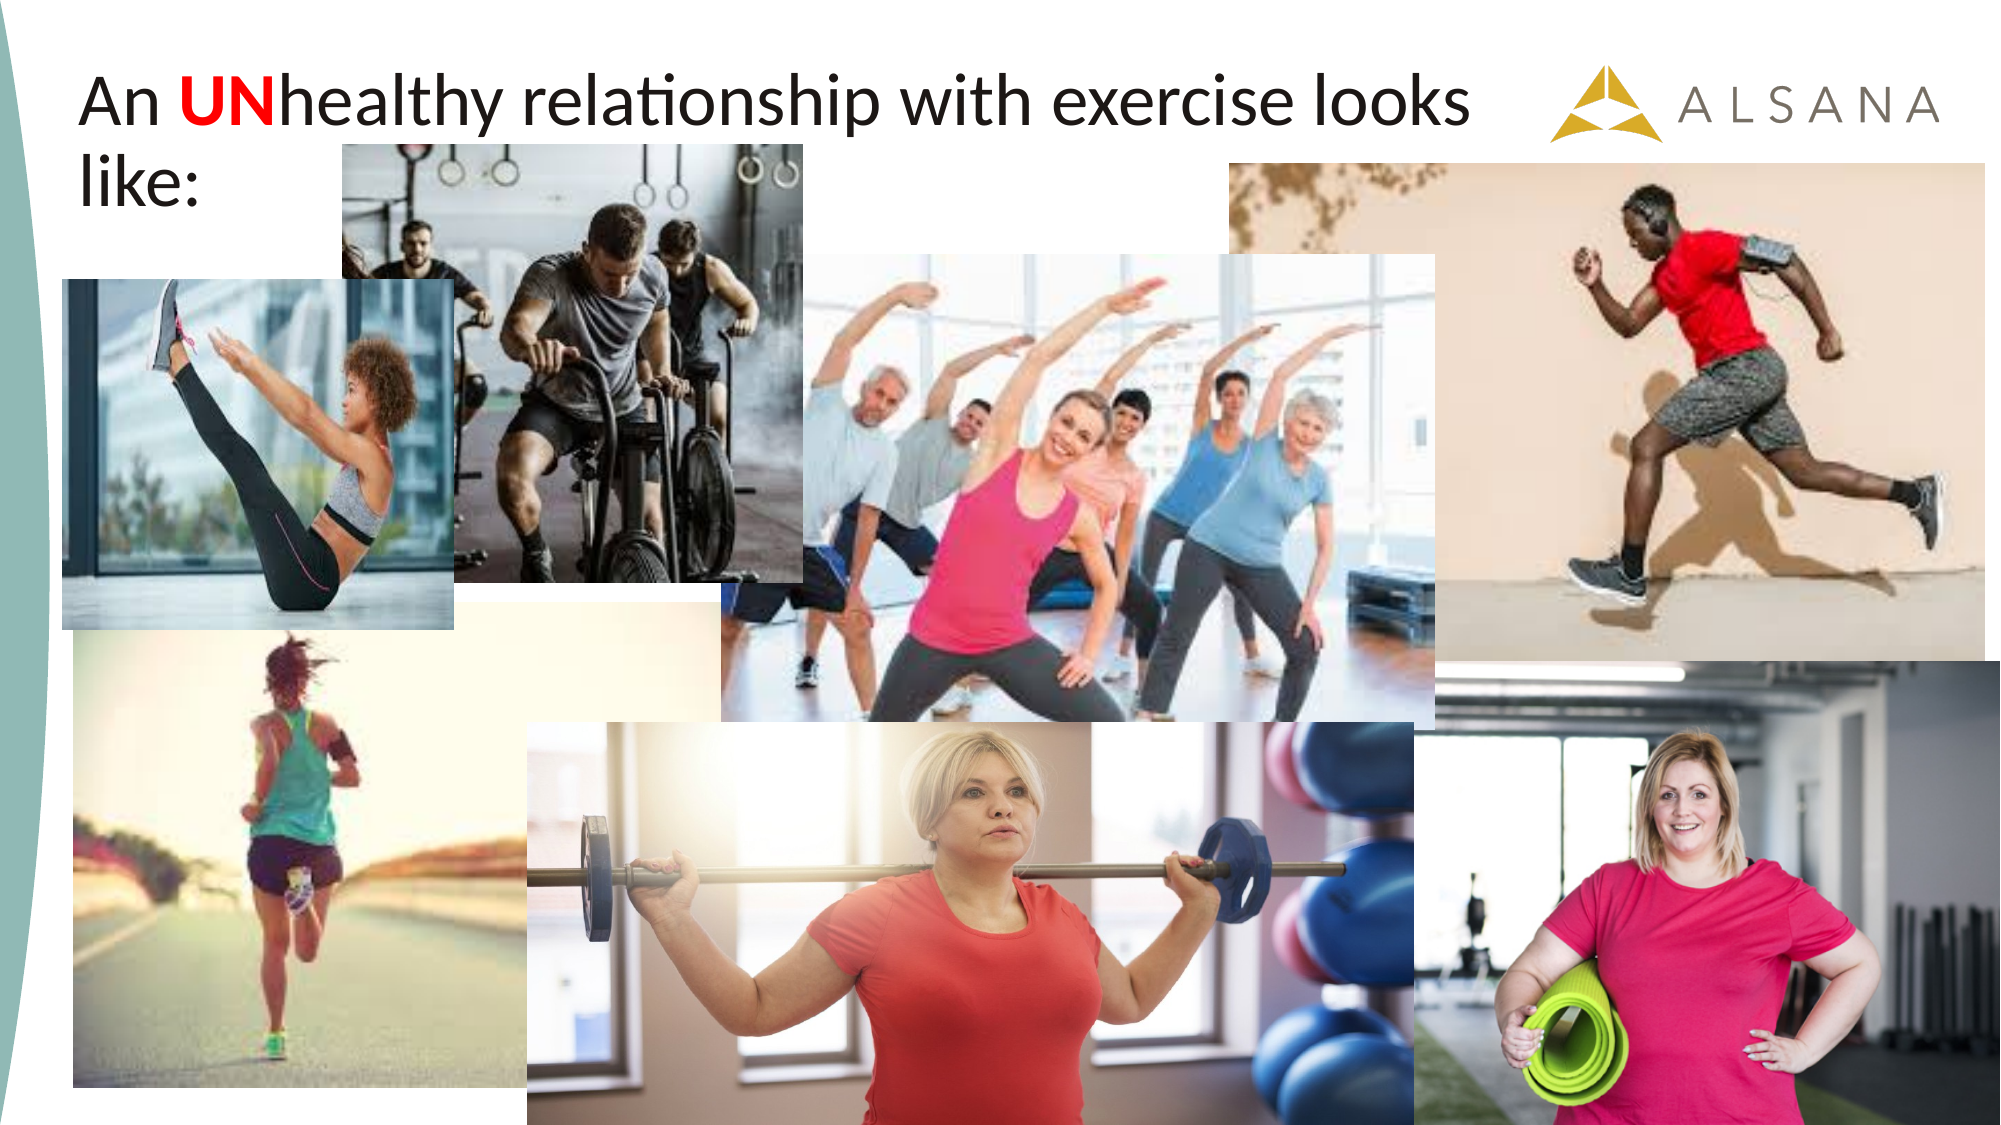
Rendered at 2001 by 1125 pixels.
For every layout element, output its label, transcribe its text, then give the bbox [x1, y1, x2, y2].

picture [62, 144, 2000, 1125]
title An UNhealthy relationship with exercise looks like: [64, 53, 1550, 247]
picture [1550, 65, 1940, 143]
